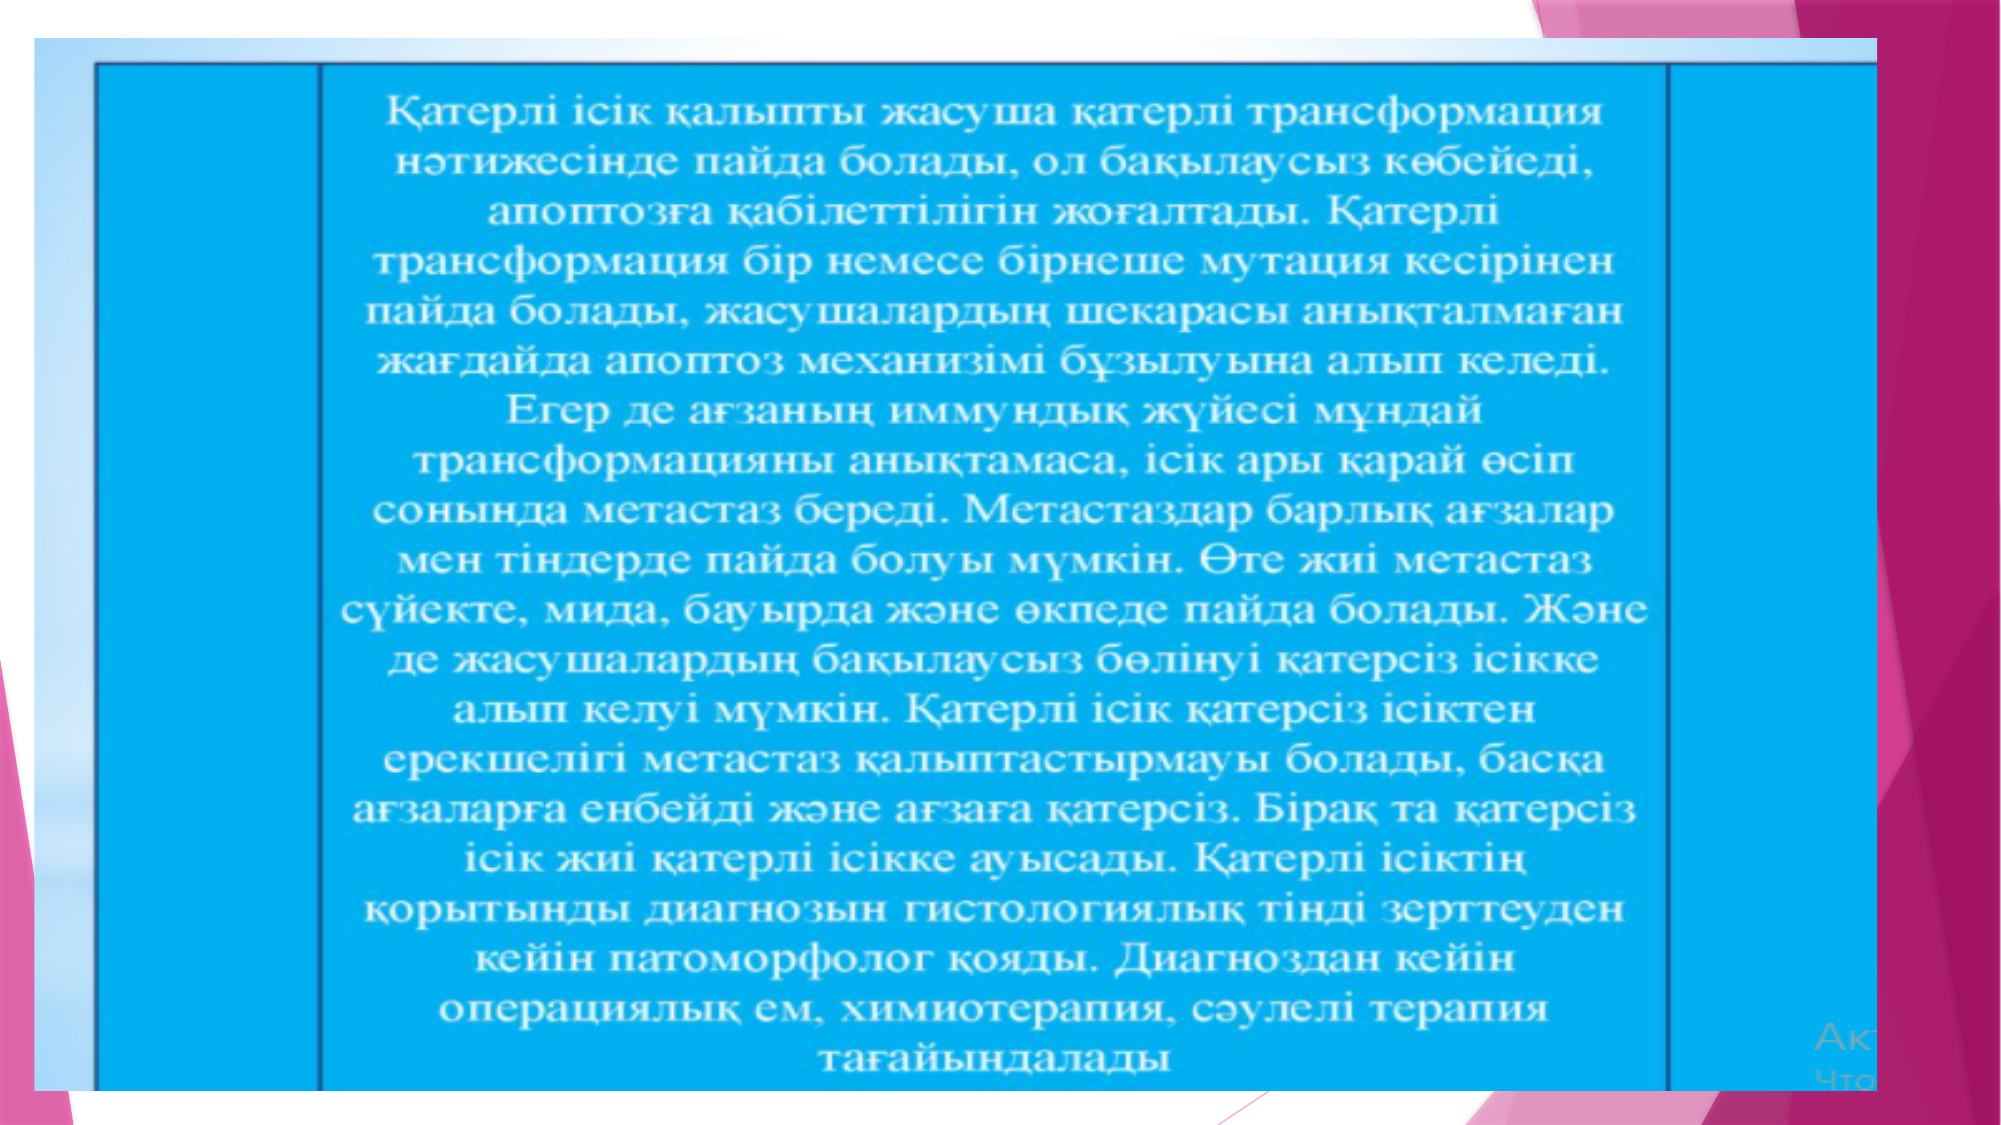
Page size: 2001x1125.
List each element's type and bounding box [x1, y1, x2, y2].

list [33, 37, 1878, 1092]
